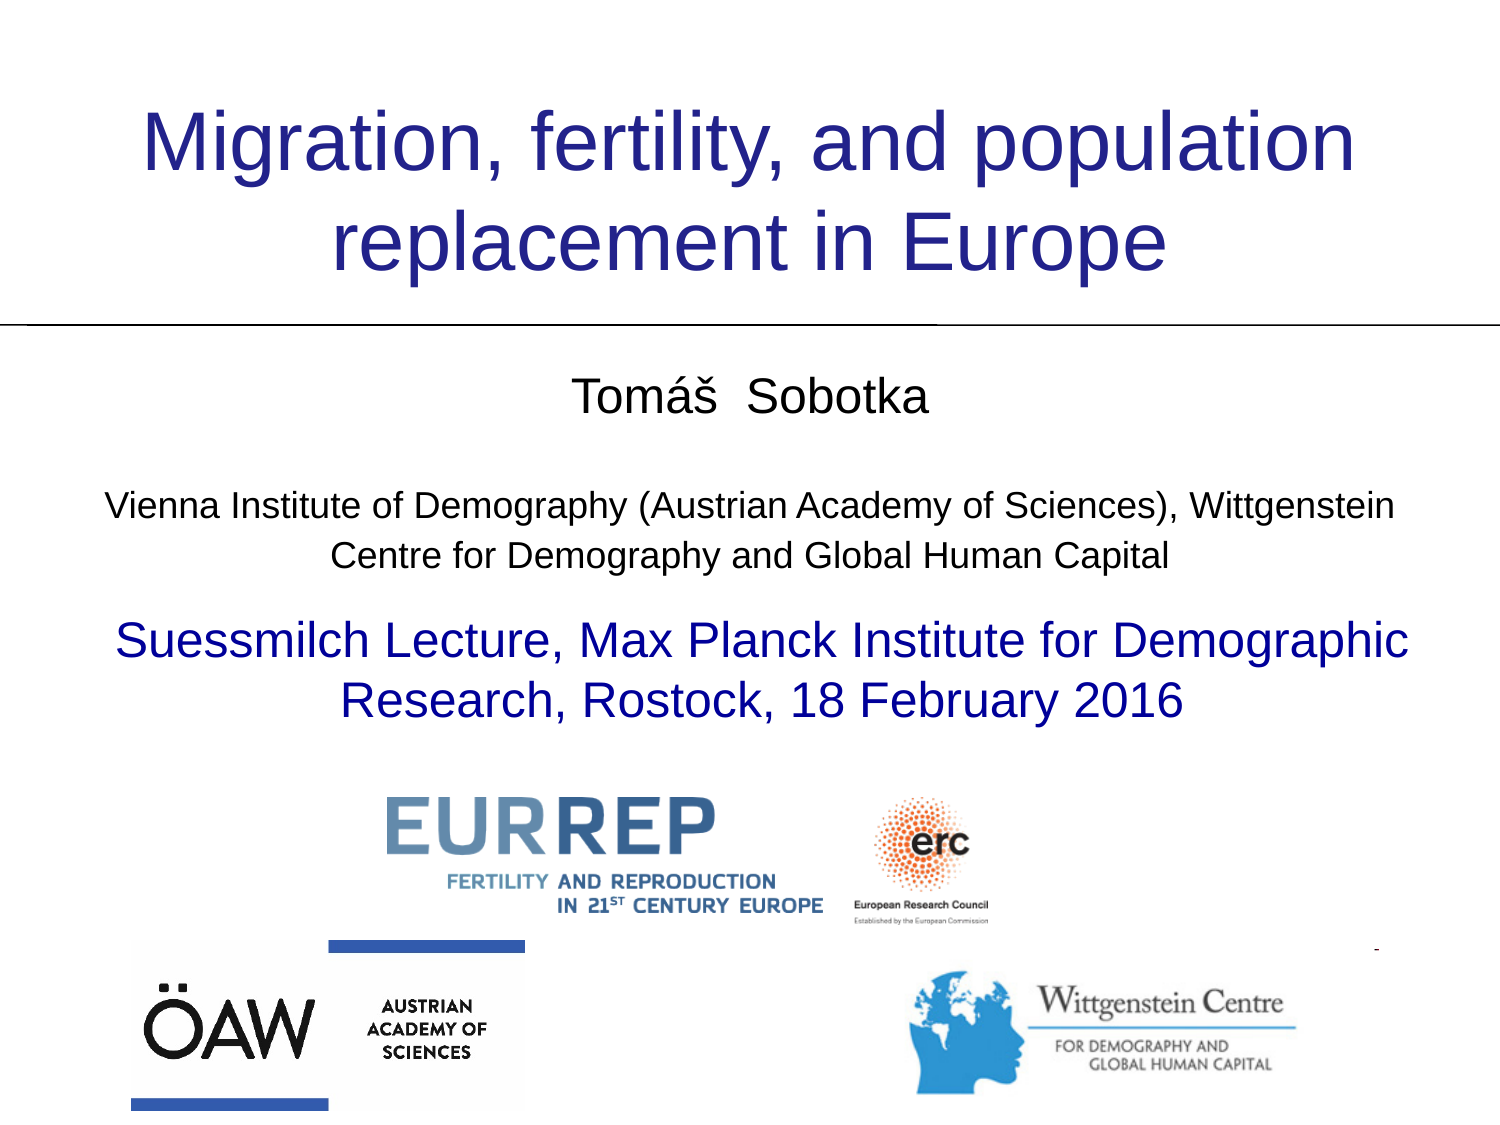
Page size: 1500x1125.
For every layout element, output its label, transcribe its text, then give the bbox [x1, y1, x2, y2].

picture [387, 796, 823, 913]
picture [131, 939, 526, 1111]
text_box Tomáš Sobotka Vienna Institute of Demography (Austrian Academy of Sciences), Wittgenstein Centre for Demography and Global Human Capital [87, 350, 1413, 583]
subtitle Suessmilch Lecture, Max Planck Institute for Demographic Research, Rostock, 18 February 2016 [62, 600, 1463, 750]
title Migration, fertility, and population replacement in Europe [24, 37, 1475, 338]
picture [854, 796, 988, 926]
picture [887, 949, 1380, 1113]
